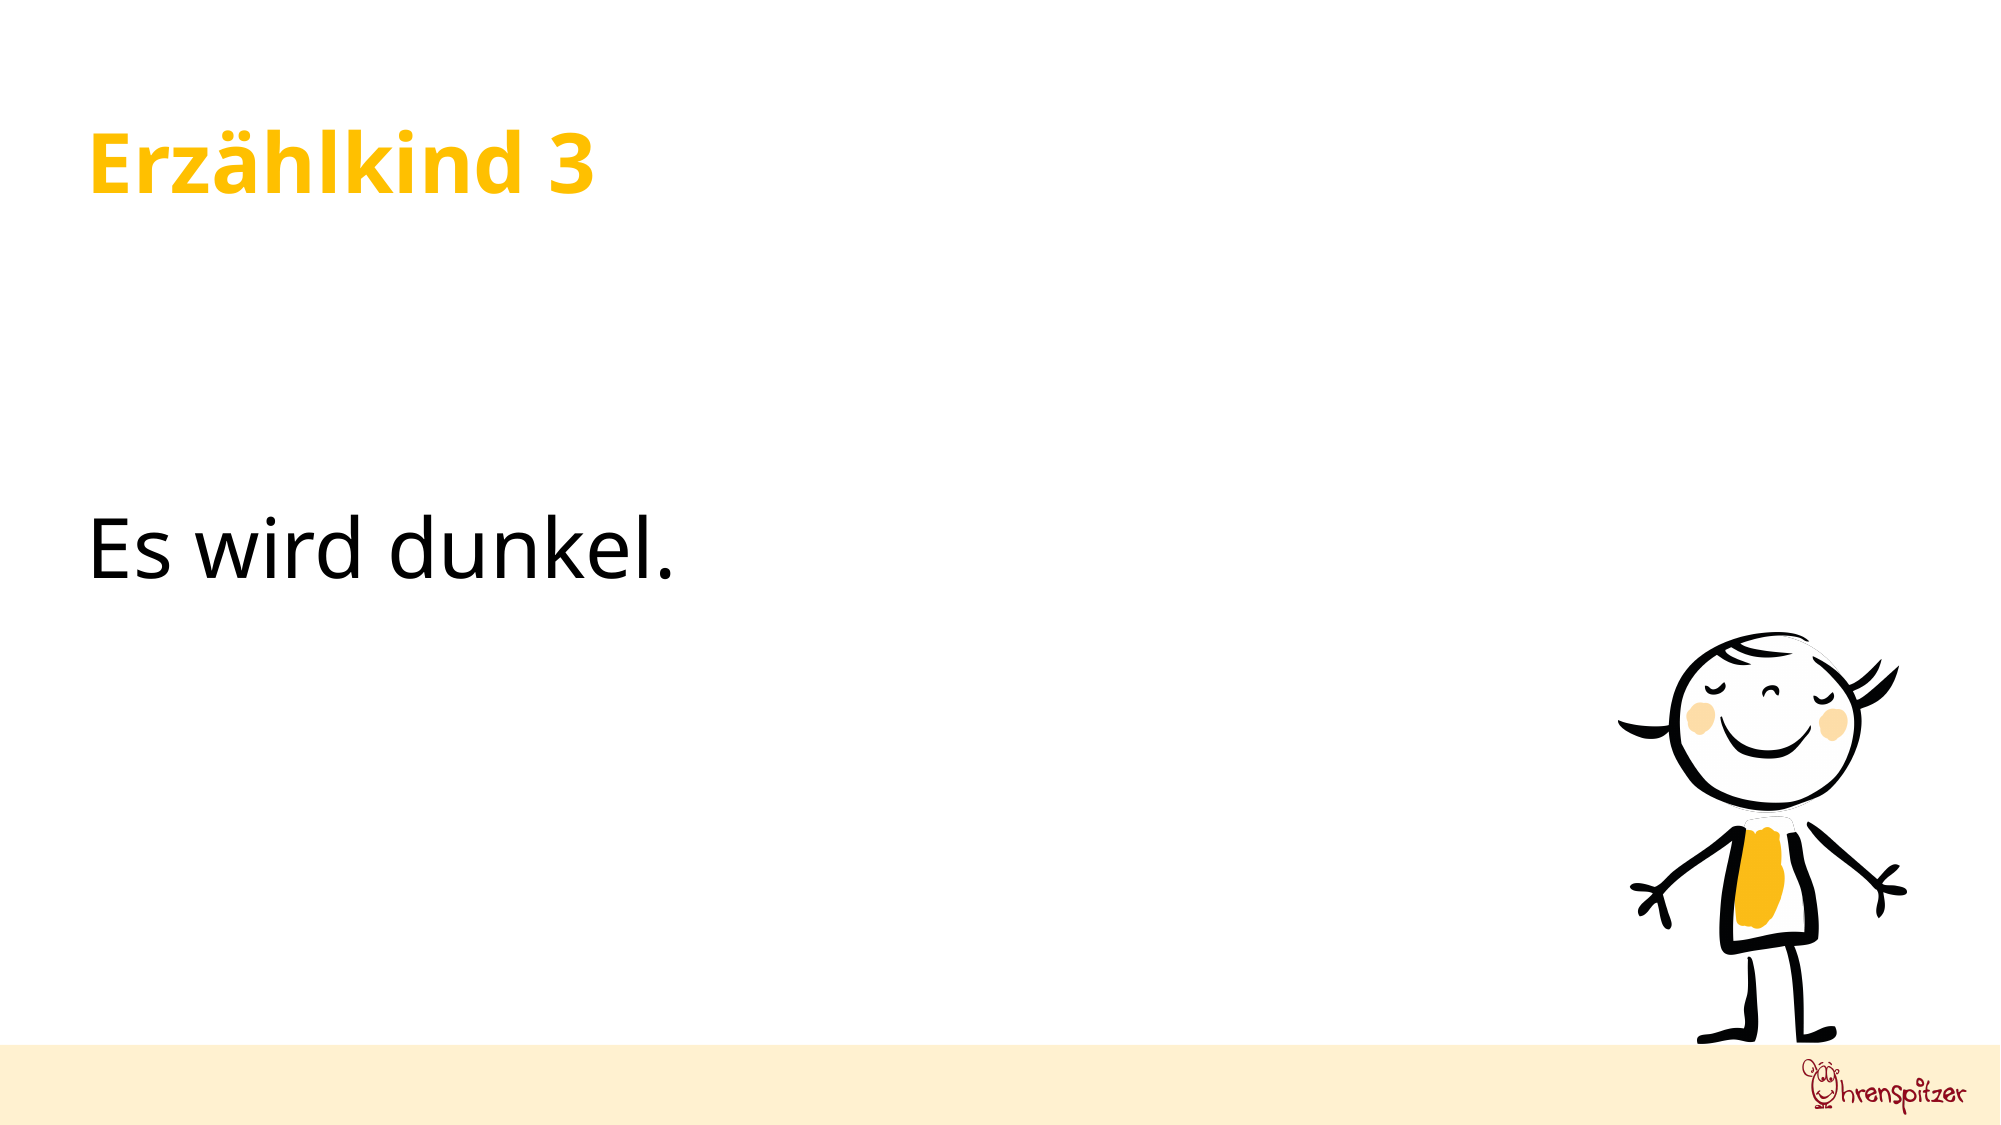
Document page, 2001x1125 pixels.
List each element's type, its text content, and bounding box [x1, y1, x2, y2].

text_box Es wird dunkel. [71, 467, 1859, 603]
text_box Erzählkind 3 [71, 83, 1467, 219]
picture [1618, 632, 1907, 1044]
